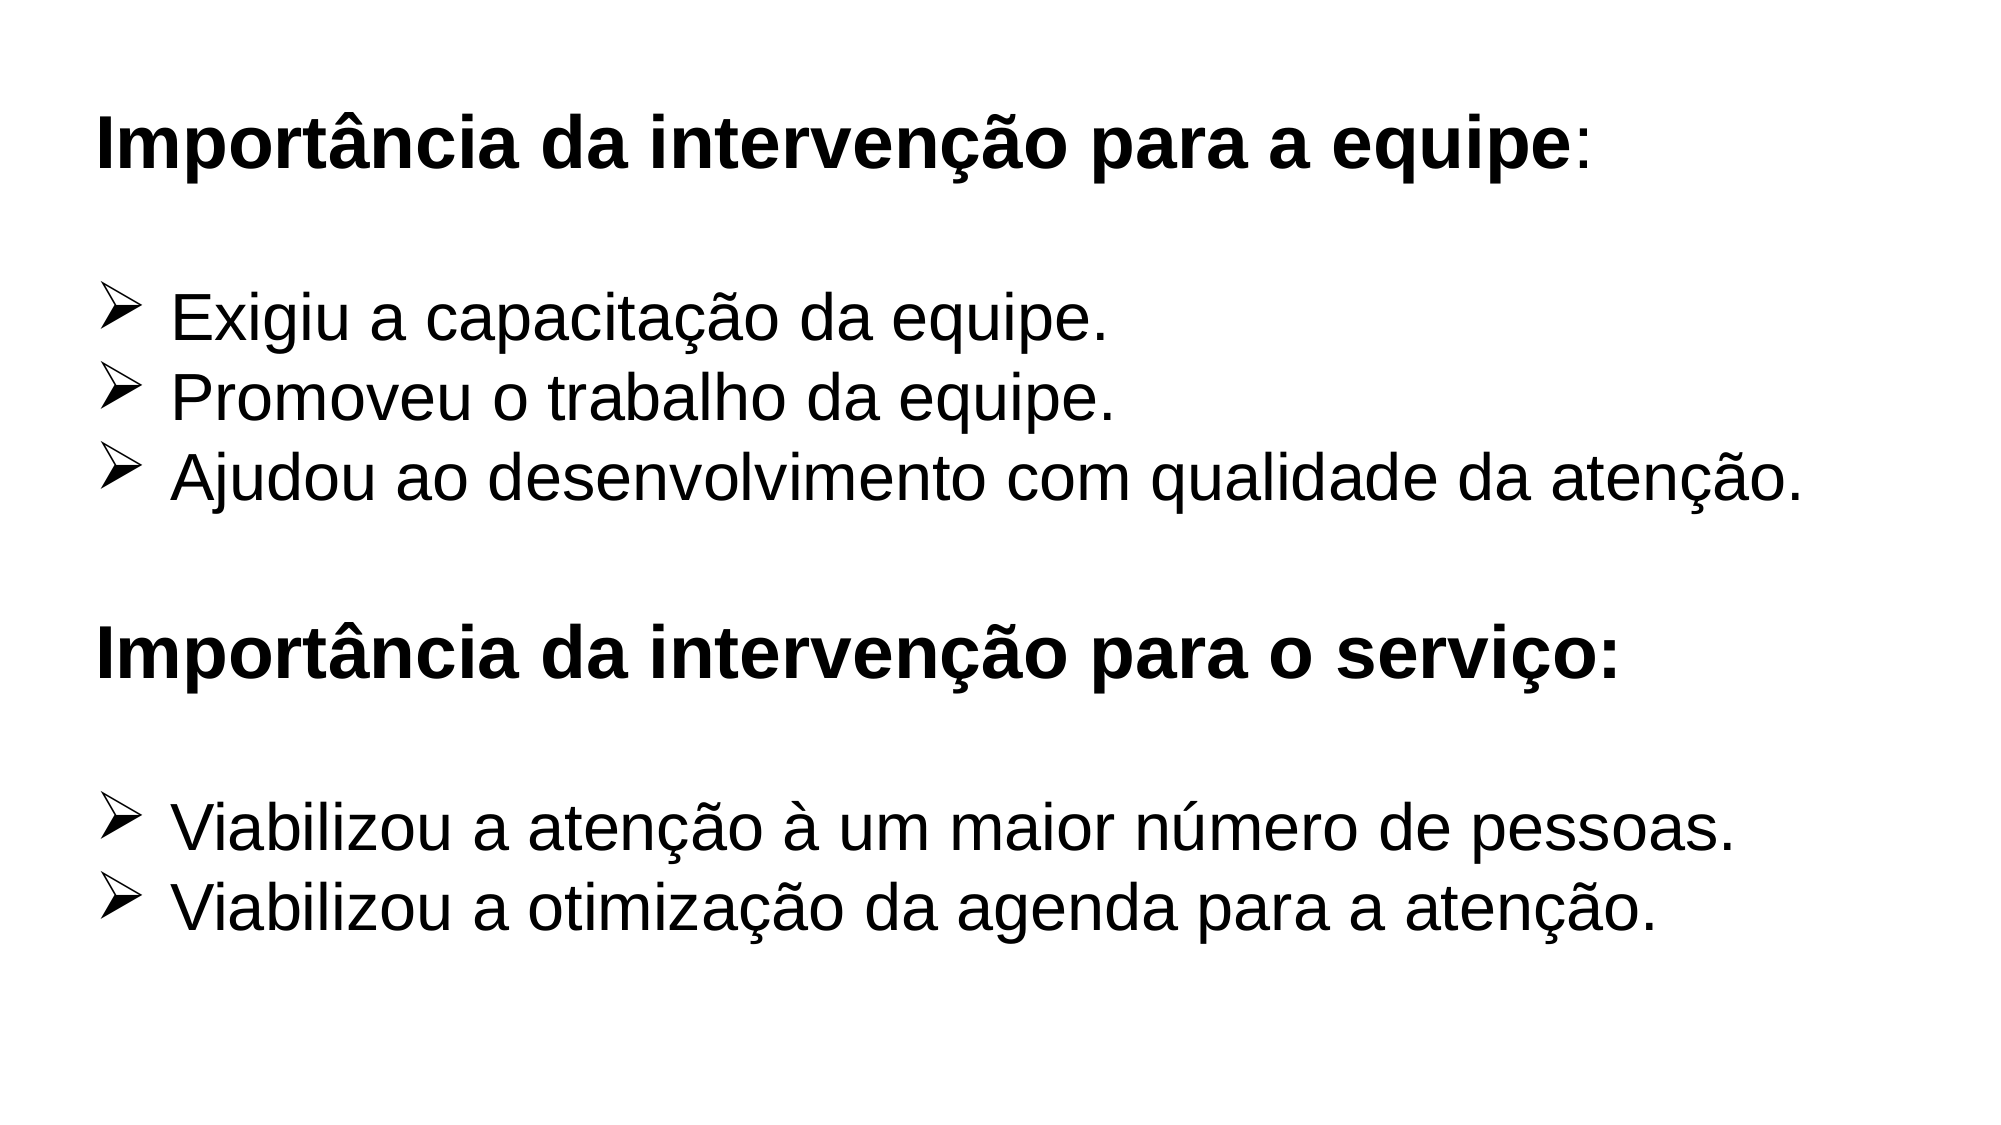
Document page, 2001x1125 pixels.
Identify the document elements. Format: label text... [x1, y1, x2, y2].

text_box Importância da intervenção para a equipe: Exigiu a capacitação da equipe. Promoveu o trabalho da equipe. Ajudou ao desenvolvimento com qualidade da atenção. Importância da intervenção para o serviço: Viabilizou a atenção à um maior número de pessoas. Viabilizou a otimização da agenda para a atenção. [80, 86, 1855, 952]
